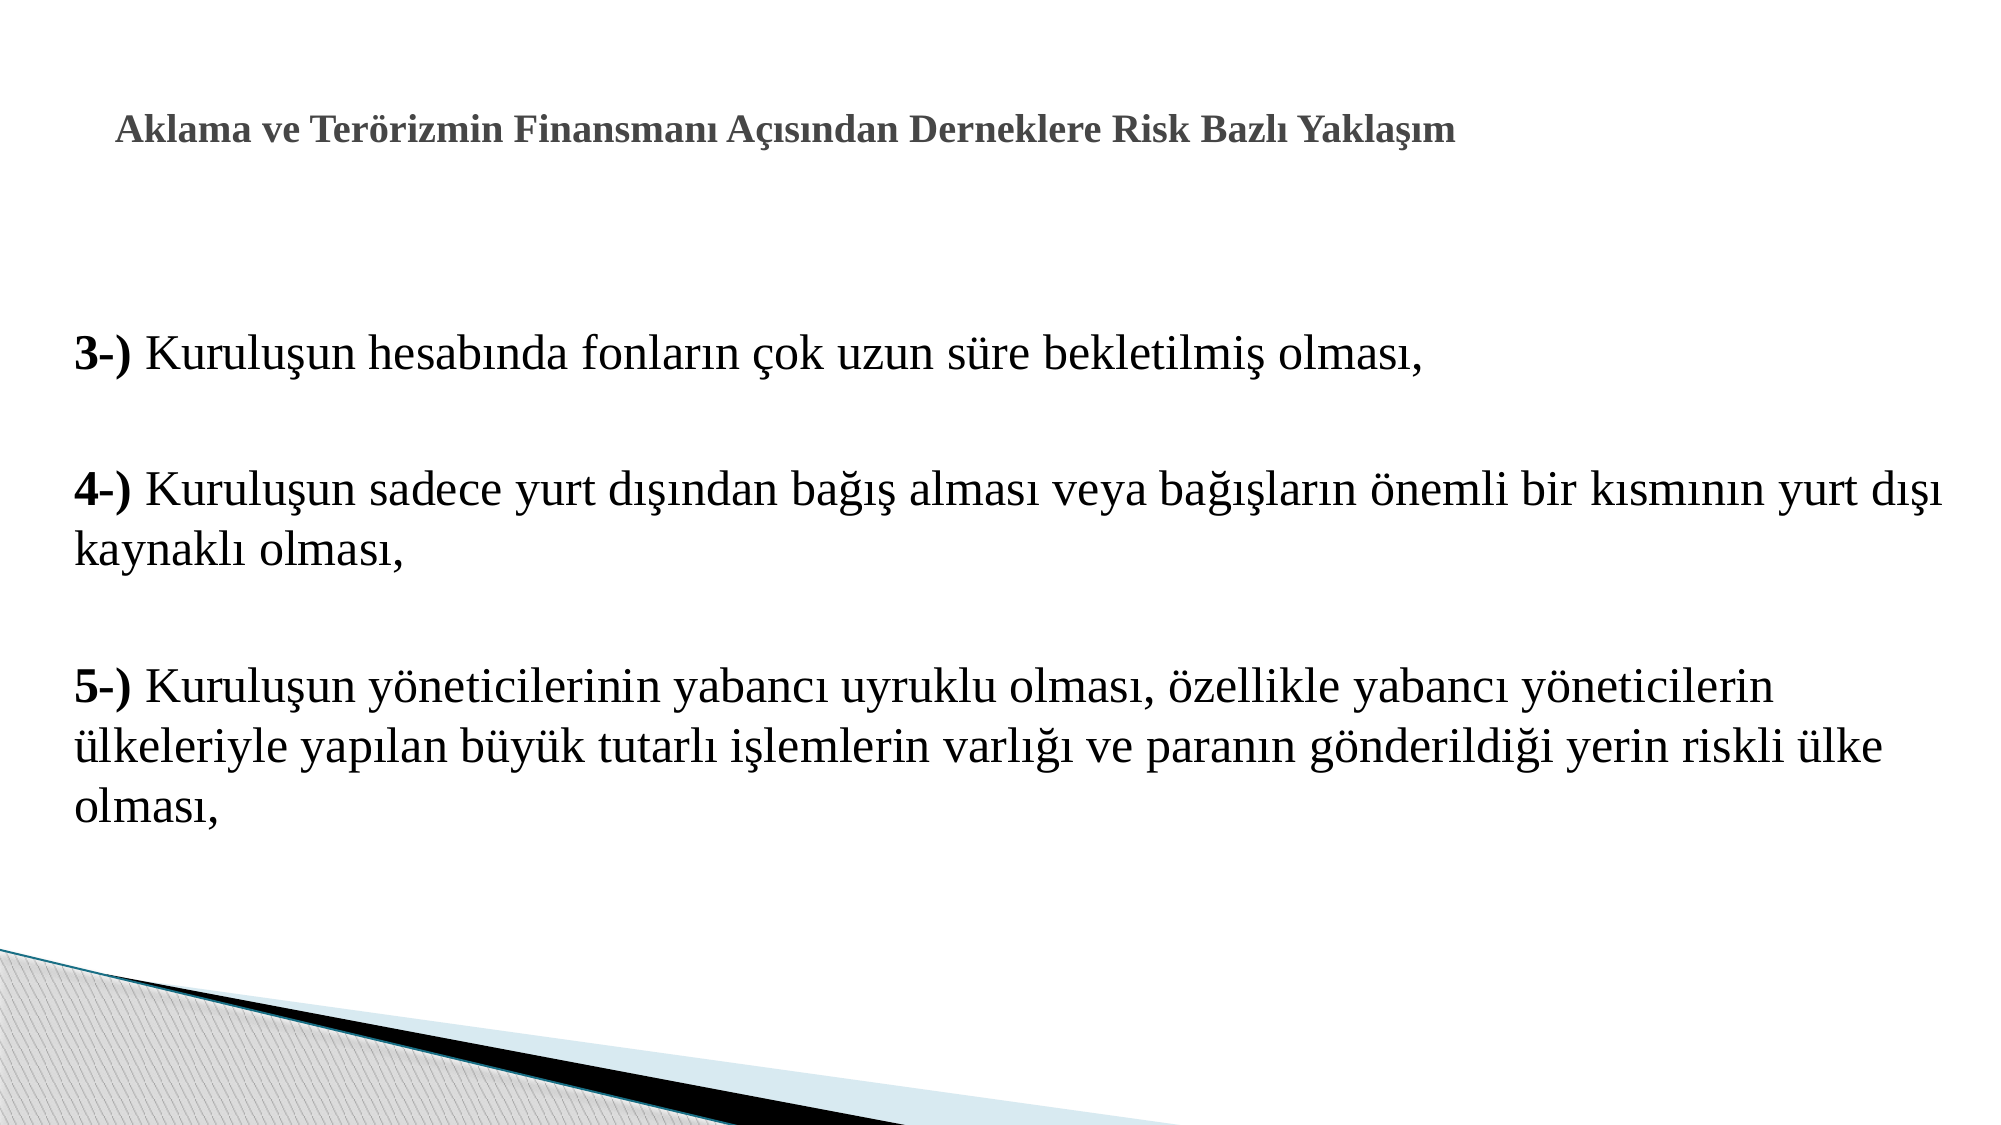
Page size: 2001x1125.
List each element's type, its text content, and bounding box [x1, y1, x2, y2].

list 3-) Kuruluşun hesabında fonların çok uzun süre bekletilmiş olması, 4-) Kuruluşun sadece yurt dışından bağış alması veya bağışların önemli bir kısmının yurt dışı kaynaklı olması, 5-) Kuruluşun yöneticilerinin yabancı uyruklu olması, özellikle yabancı yöneticilerin ülkeleriyle yapılan büyük tutarlı işlemlerin varlığı ve paranın gönderildiği yerin riskli ülke olması, [59, 243, 1961, 929]
title Aklama ve Terörizmin Finansmanı Açısından Derneklere Risk Bazlı Yaklaşım [99, 45, 1900, 233]
